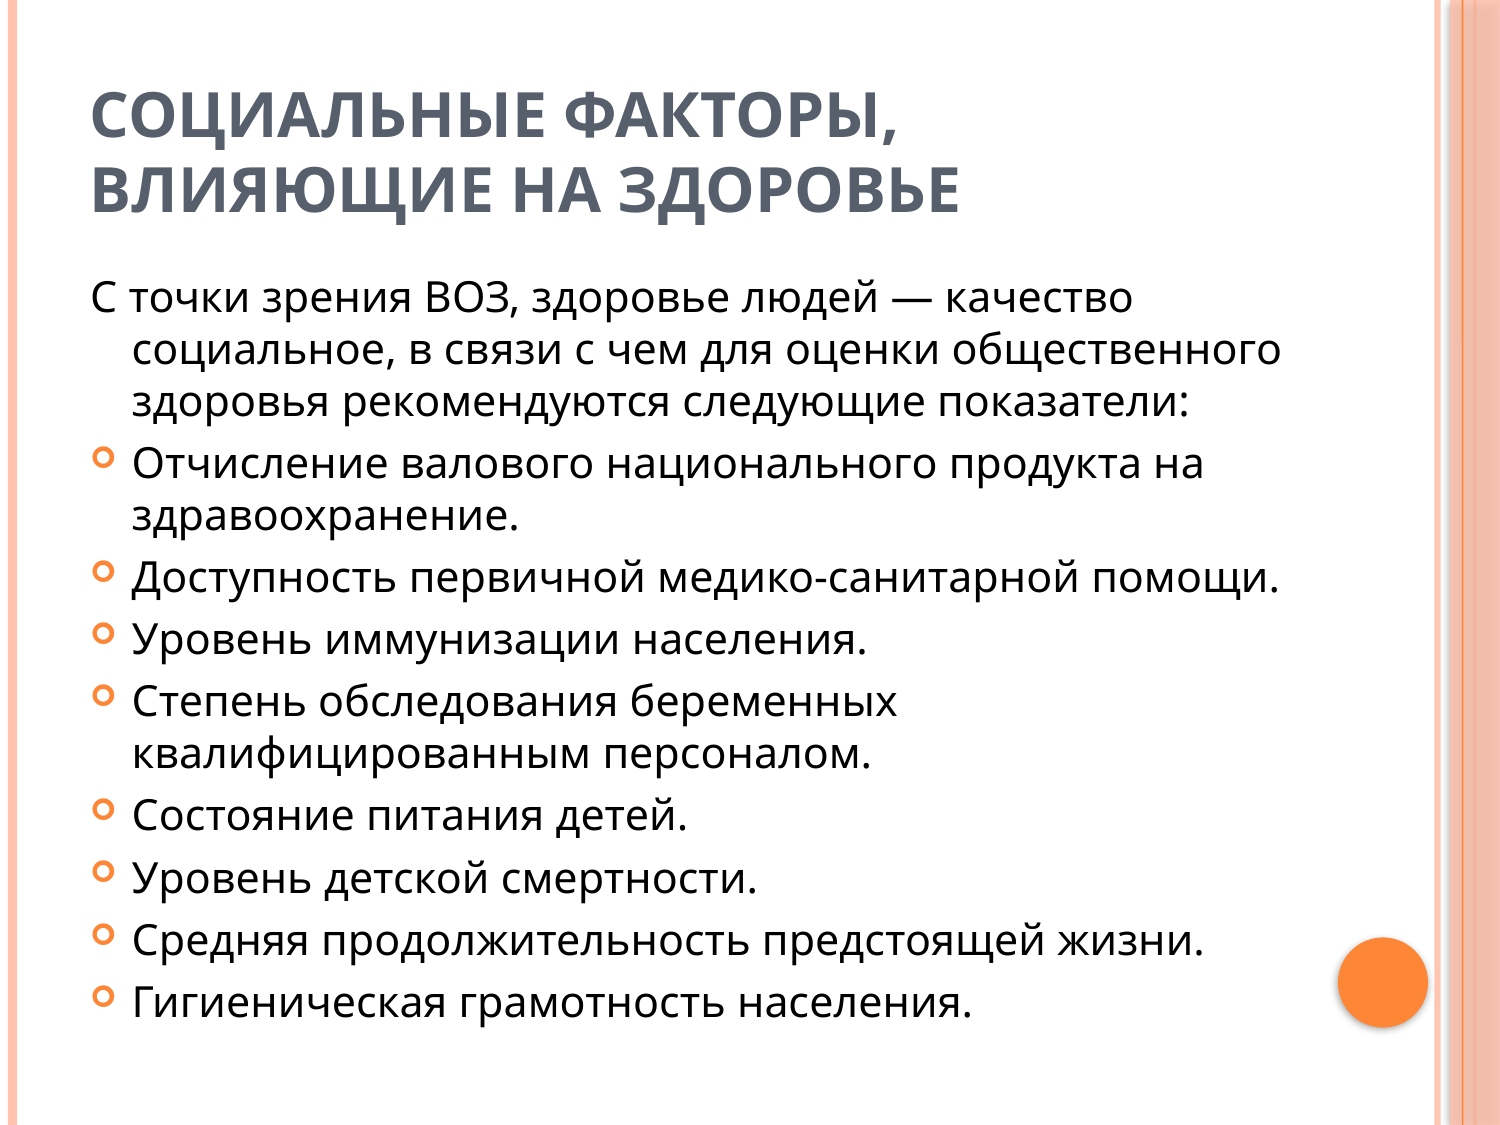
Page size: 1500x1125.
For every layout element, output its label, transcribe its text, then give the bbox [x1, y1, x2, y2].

title Социальные факторы, влияющие на здоровье [75, 45, 1300, 233]
list С точки зрения ВОЗ, здоровье людей — качество социальное, в связи с чем для оценки общественного здоровья рекомендуются следующие показатели: Отчисление валового национального продукта на здравоохранение. Доступность первичной медико-санитарной помощи. Уровень иммунизации населения. Степень обследования беременных квалифицированным персоналом. Состояние питания детей. Уровень детской смертности. Средняя продолжительность предстоящей жизни. Гигиеническая грамотность населения. [74, 262, 1301, 1063]
